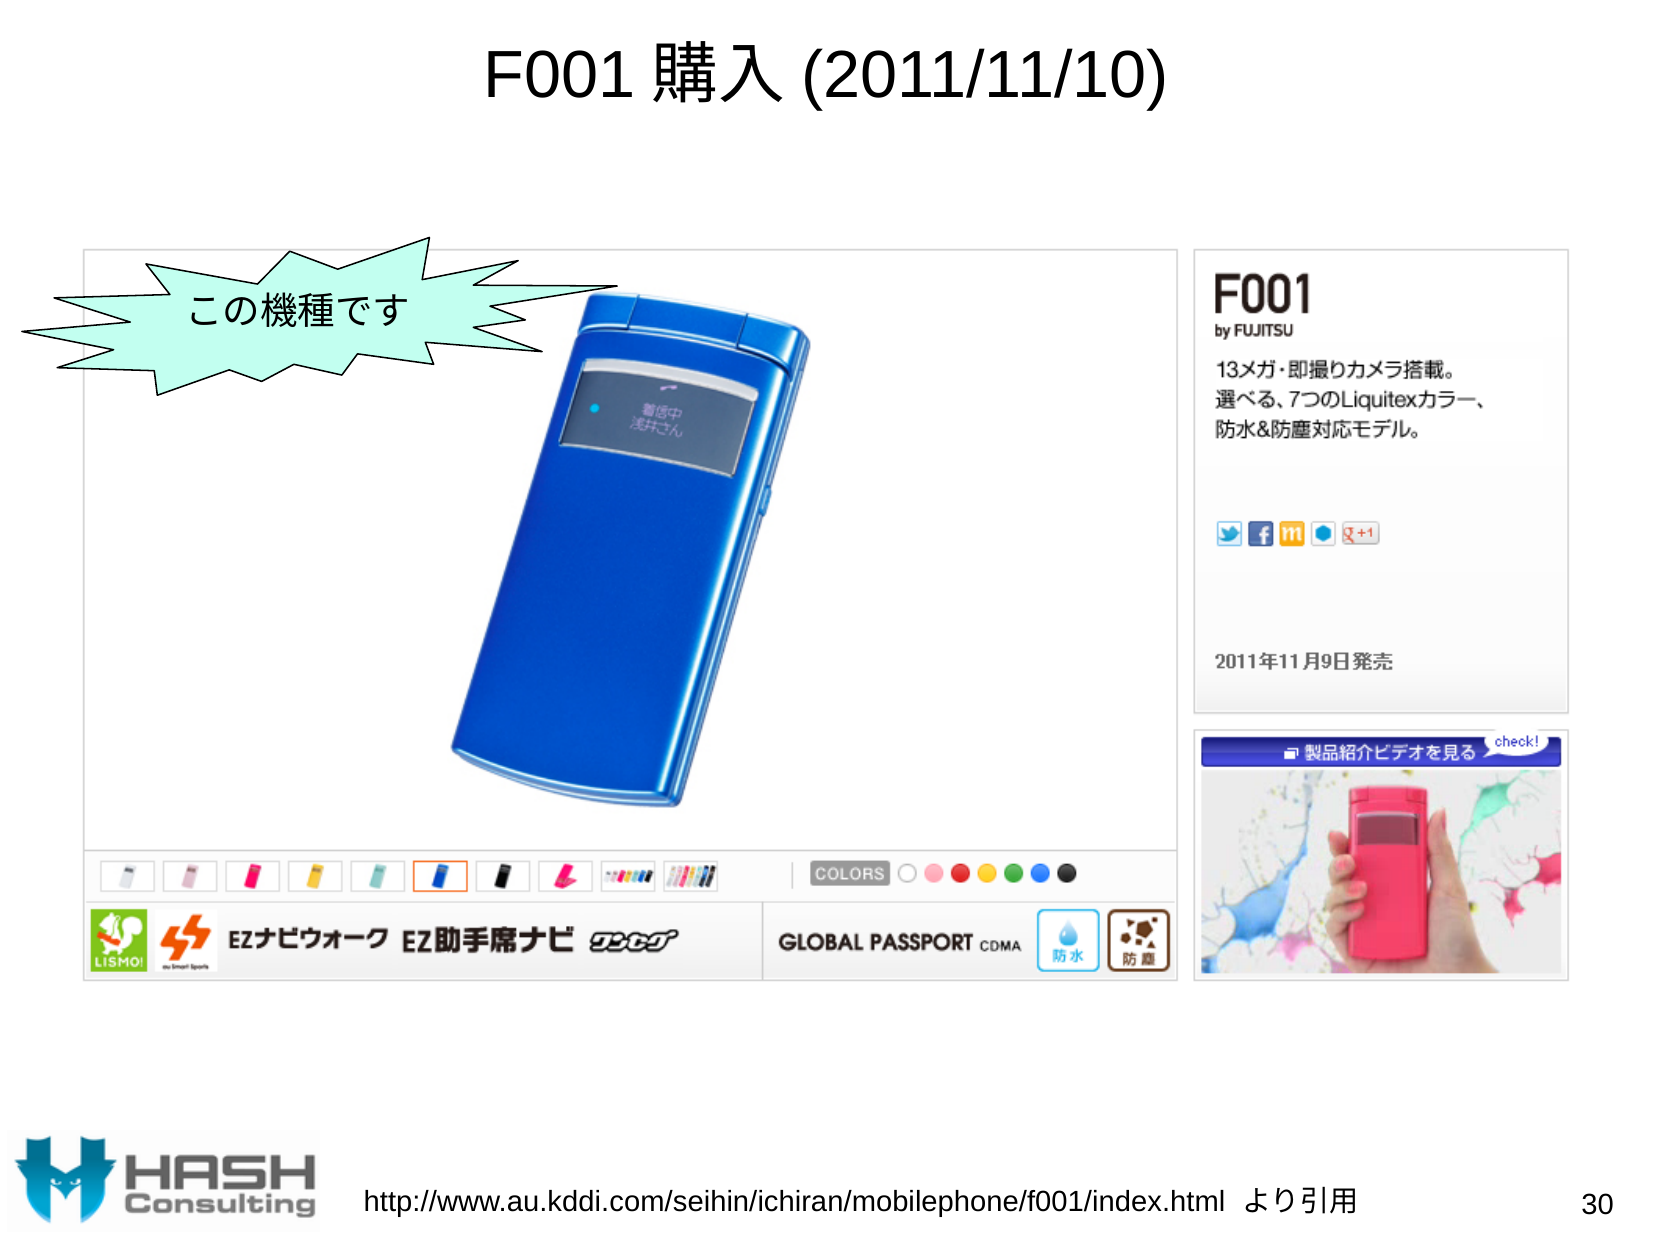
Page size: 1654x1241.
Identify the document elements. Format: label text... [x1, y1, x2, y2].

slide_number 30 [1185, 1187, 1615, 1236]
title F001購入(2011/11/10) [58, 25, 1595, 124]
text_box この機種です [21, 327, 72, 342]
picture [77, 243, 1577, 997]
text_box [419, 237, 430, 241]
picture [7, 1130, 320, 1232]
text_box http://www.au.kddi.com/seihin/ichiran/mobilephone/f001/index.html より引用 [348, 1174, 1497, 1225]
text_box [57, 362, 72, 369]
text_box この機種です [54, 297, 72, 304]
